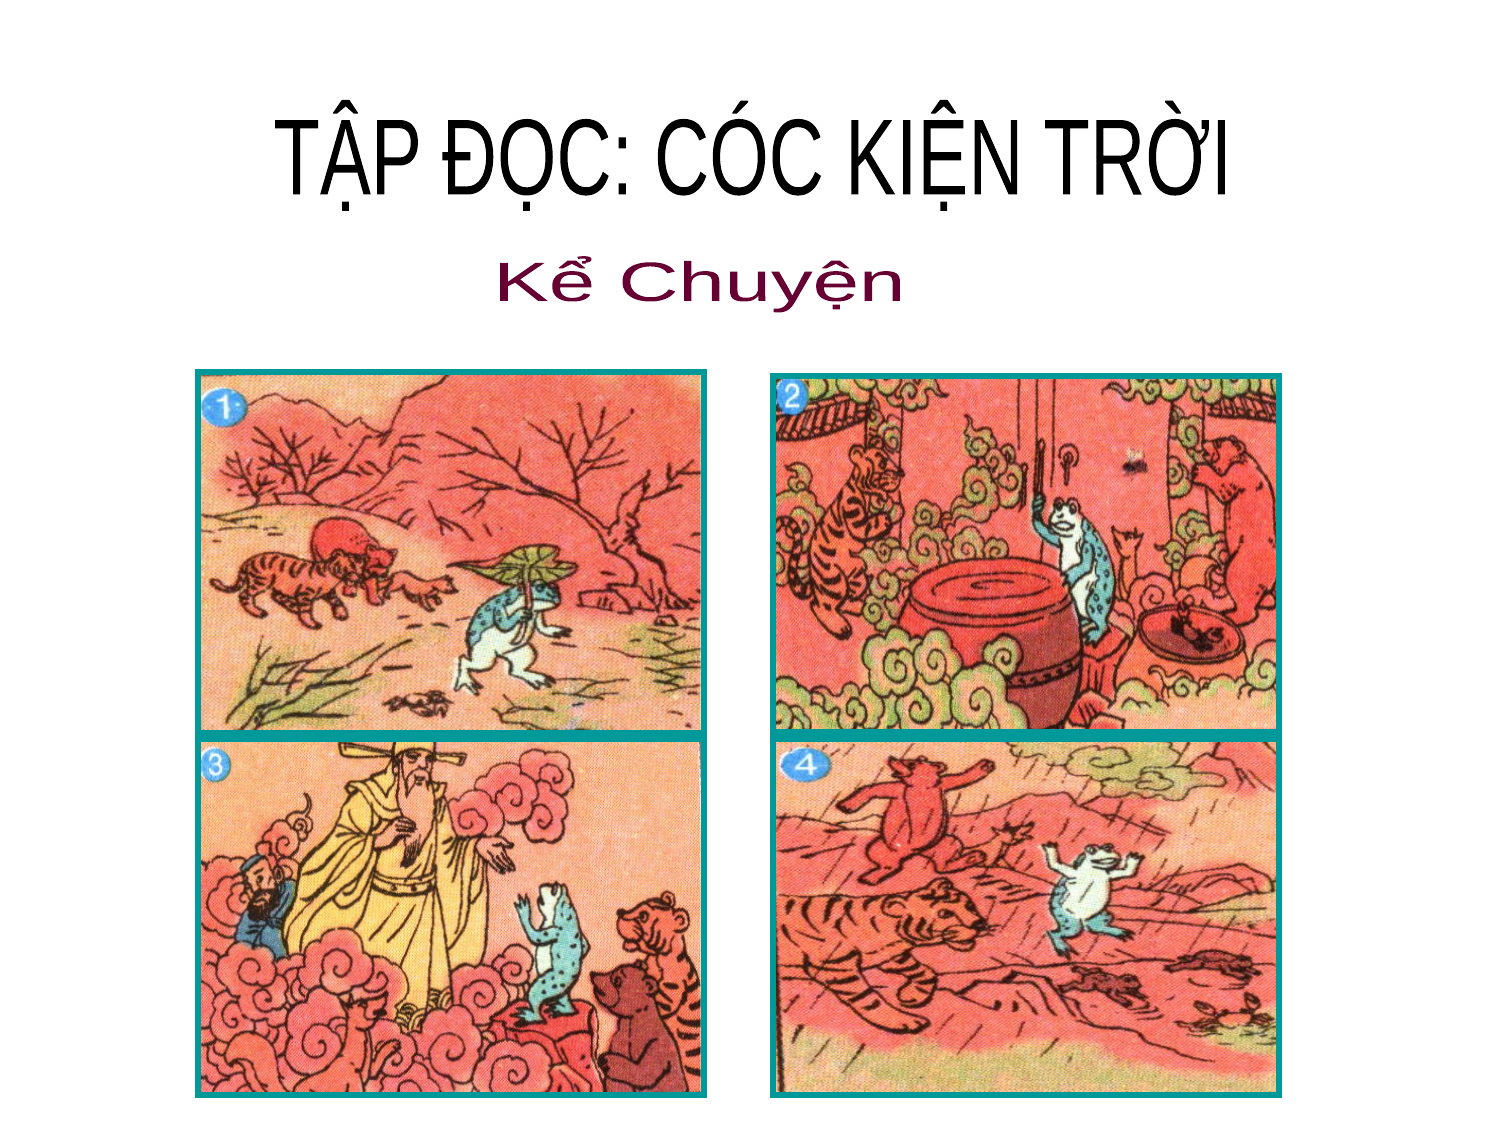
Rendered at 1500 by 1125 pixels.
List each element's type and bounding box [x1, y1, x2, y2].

picture [200, 374, 702, 730]
picture [200, 741, 702, 1092]
picture [775, 741, 1277, 1092]
picture [775, 378, 1277, 730]
